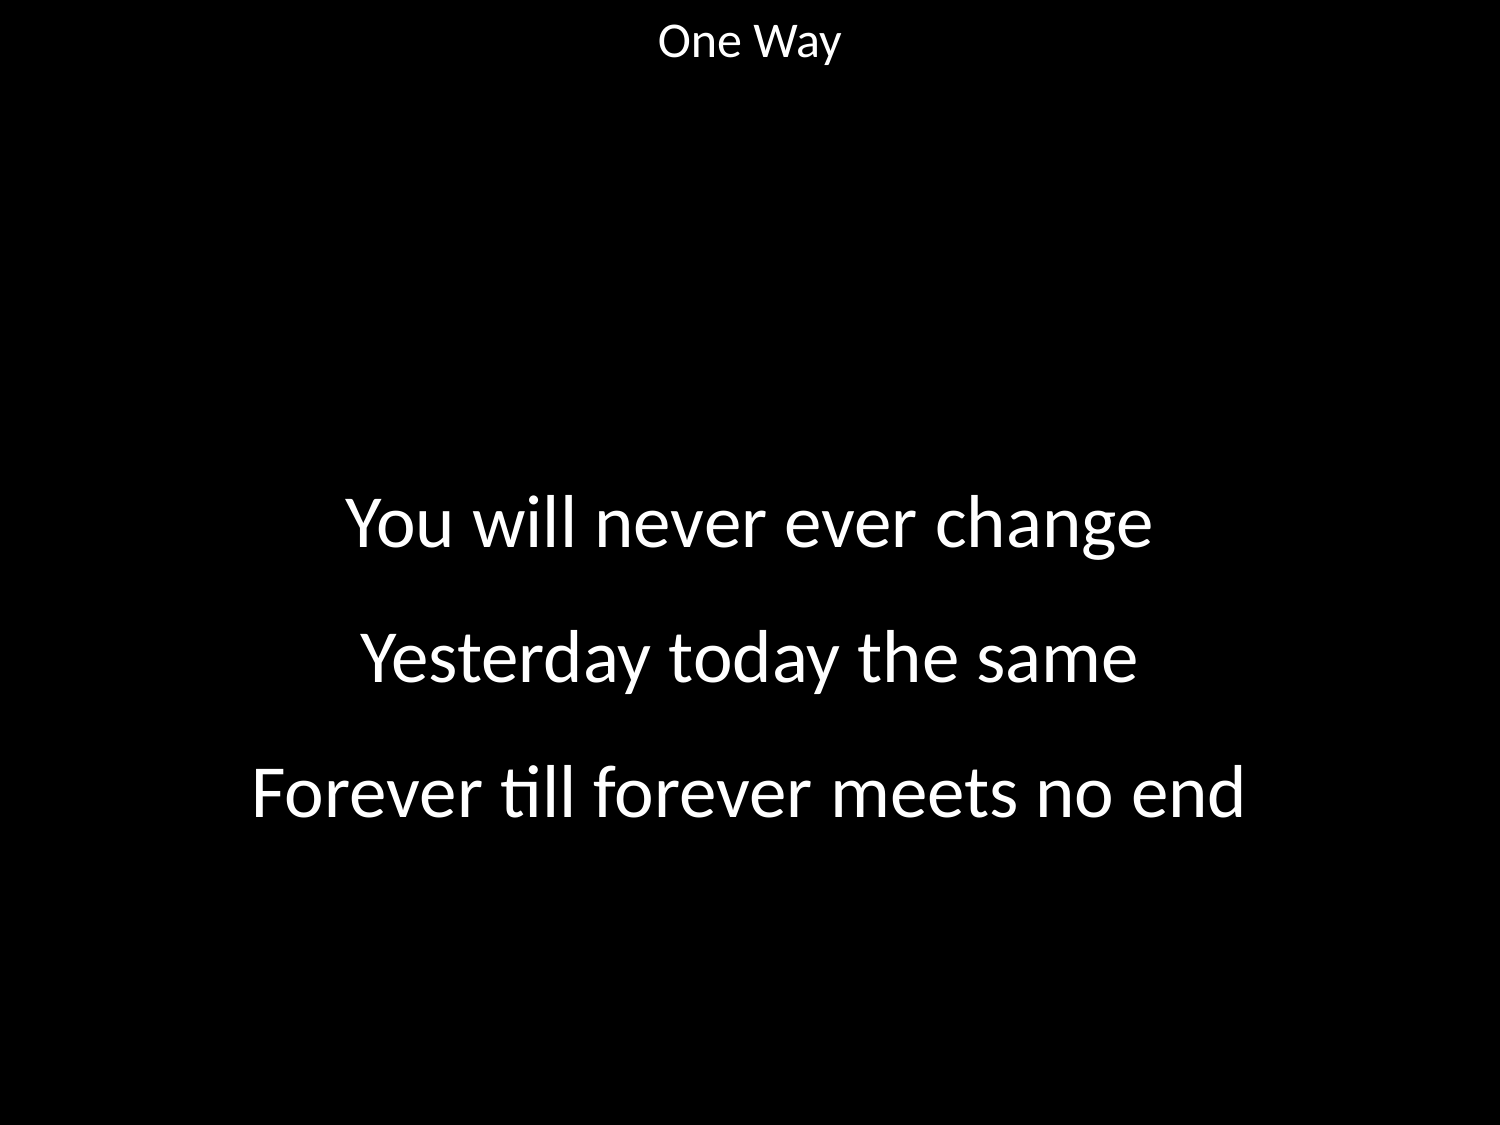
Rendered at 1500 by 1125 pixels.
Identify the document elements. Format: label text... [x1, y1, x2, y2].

list One Way [0, 0, 1500, 75]
list You will never ever change Yesterday today the same Forever till forever meets no end [0, 149, 1500, 1110]
